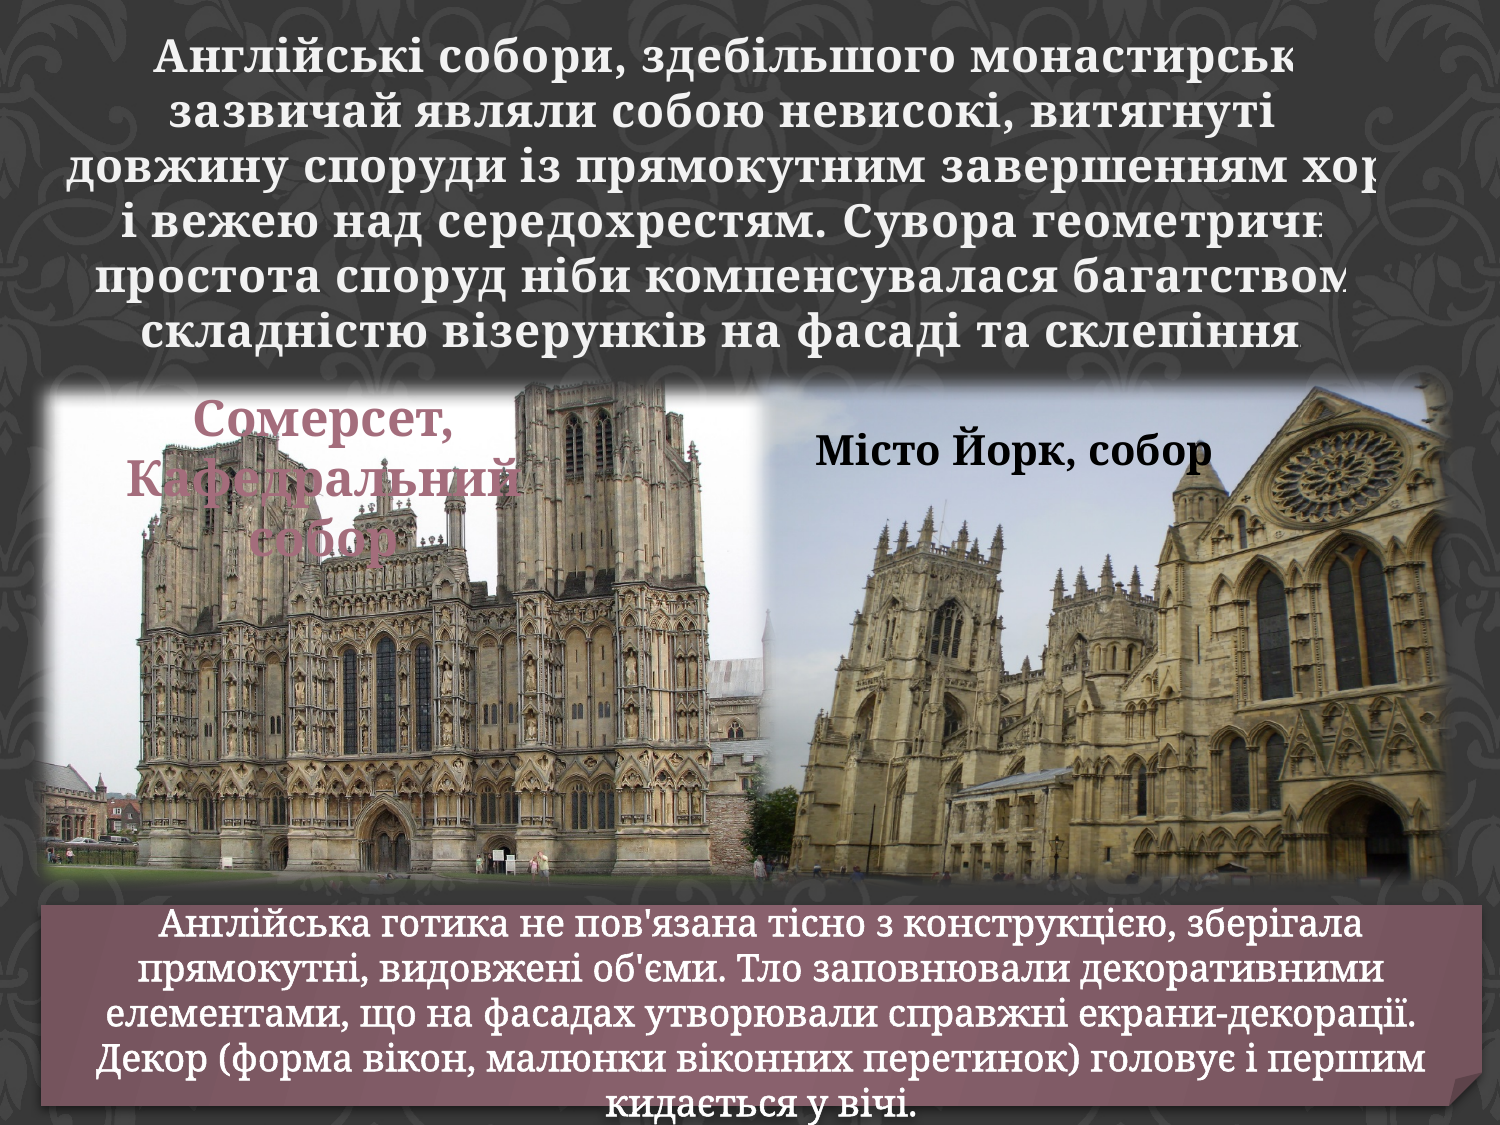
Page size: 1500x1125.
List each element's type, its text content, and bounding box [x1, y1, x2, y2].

picture [0, 367, 1459, 892]
text_box Англійська готика не пов'язана тісно з конструкцією, зберігала прямокутні, видовжені об'єми. Тло заповнювали декоративними елементами, що на фасадах утворювали справжні екрани-декорації. Декор (форма вікон, малюнки віконних перетинок) головує і першим кидається у вічі. [40, 905, 1483, 1106]
text_box Англійські собори, здебільшого монастирські, зазвичай являли собою невисокі, витягнуті у довжину споруди із прямокутним завершенням хору і вежею над середохрестям. Сувора геометрична простота споруд ніби компенсувалася багатством і складністю візерунків на фасаді та склепіннях. [40, 19, 1447, 364]
